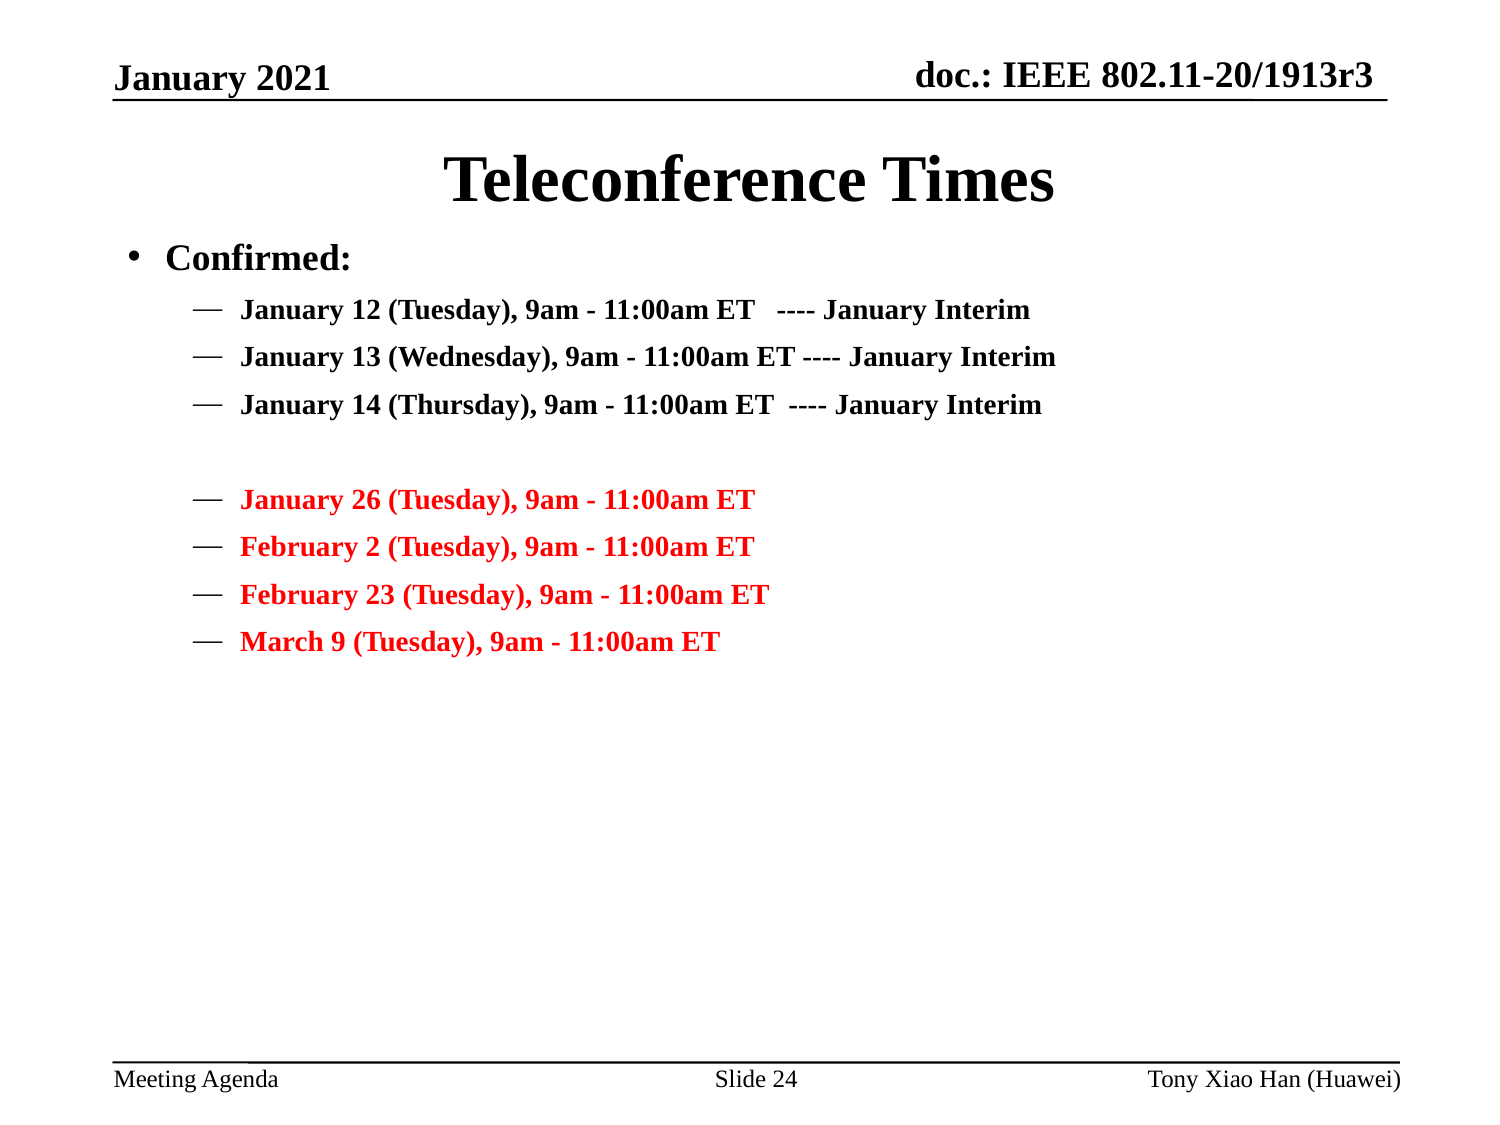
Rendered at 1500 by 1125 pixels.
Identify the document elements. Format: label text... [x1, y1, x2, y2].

text_box Teleconference Times [112, 87, 1388, 224]
slide_number Slide 24 [712, 1061, 800, 1093]
text_box Confirmed: January 12 (Tuesday), 9am - 11:00am ET ---- January Interim January 13 (Wednesday), 9am - 11:00am ET ---- January Interim January 14 (Thursday), 9am - 11:00am ET ---- January Interim January 26 (Tuesday), 9am - 11:00am ET February 2 (Tuesday), 9am - 11:00am ET February 23 (Tuesday), 9am - 11:00am ET March 9 (Tuesday), 9am - 11:00am ET [112, 224, 1388, 1000]
footer Tony Xiao Han (Huawei) [999, 1061, 1402, 1093]
